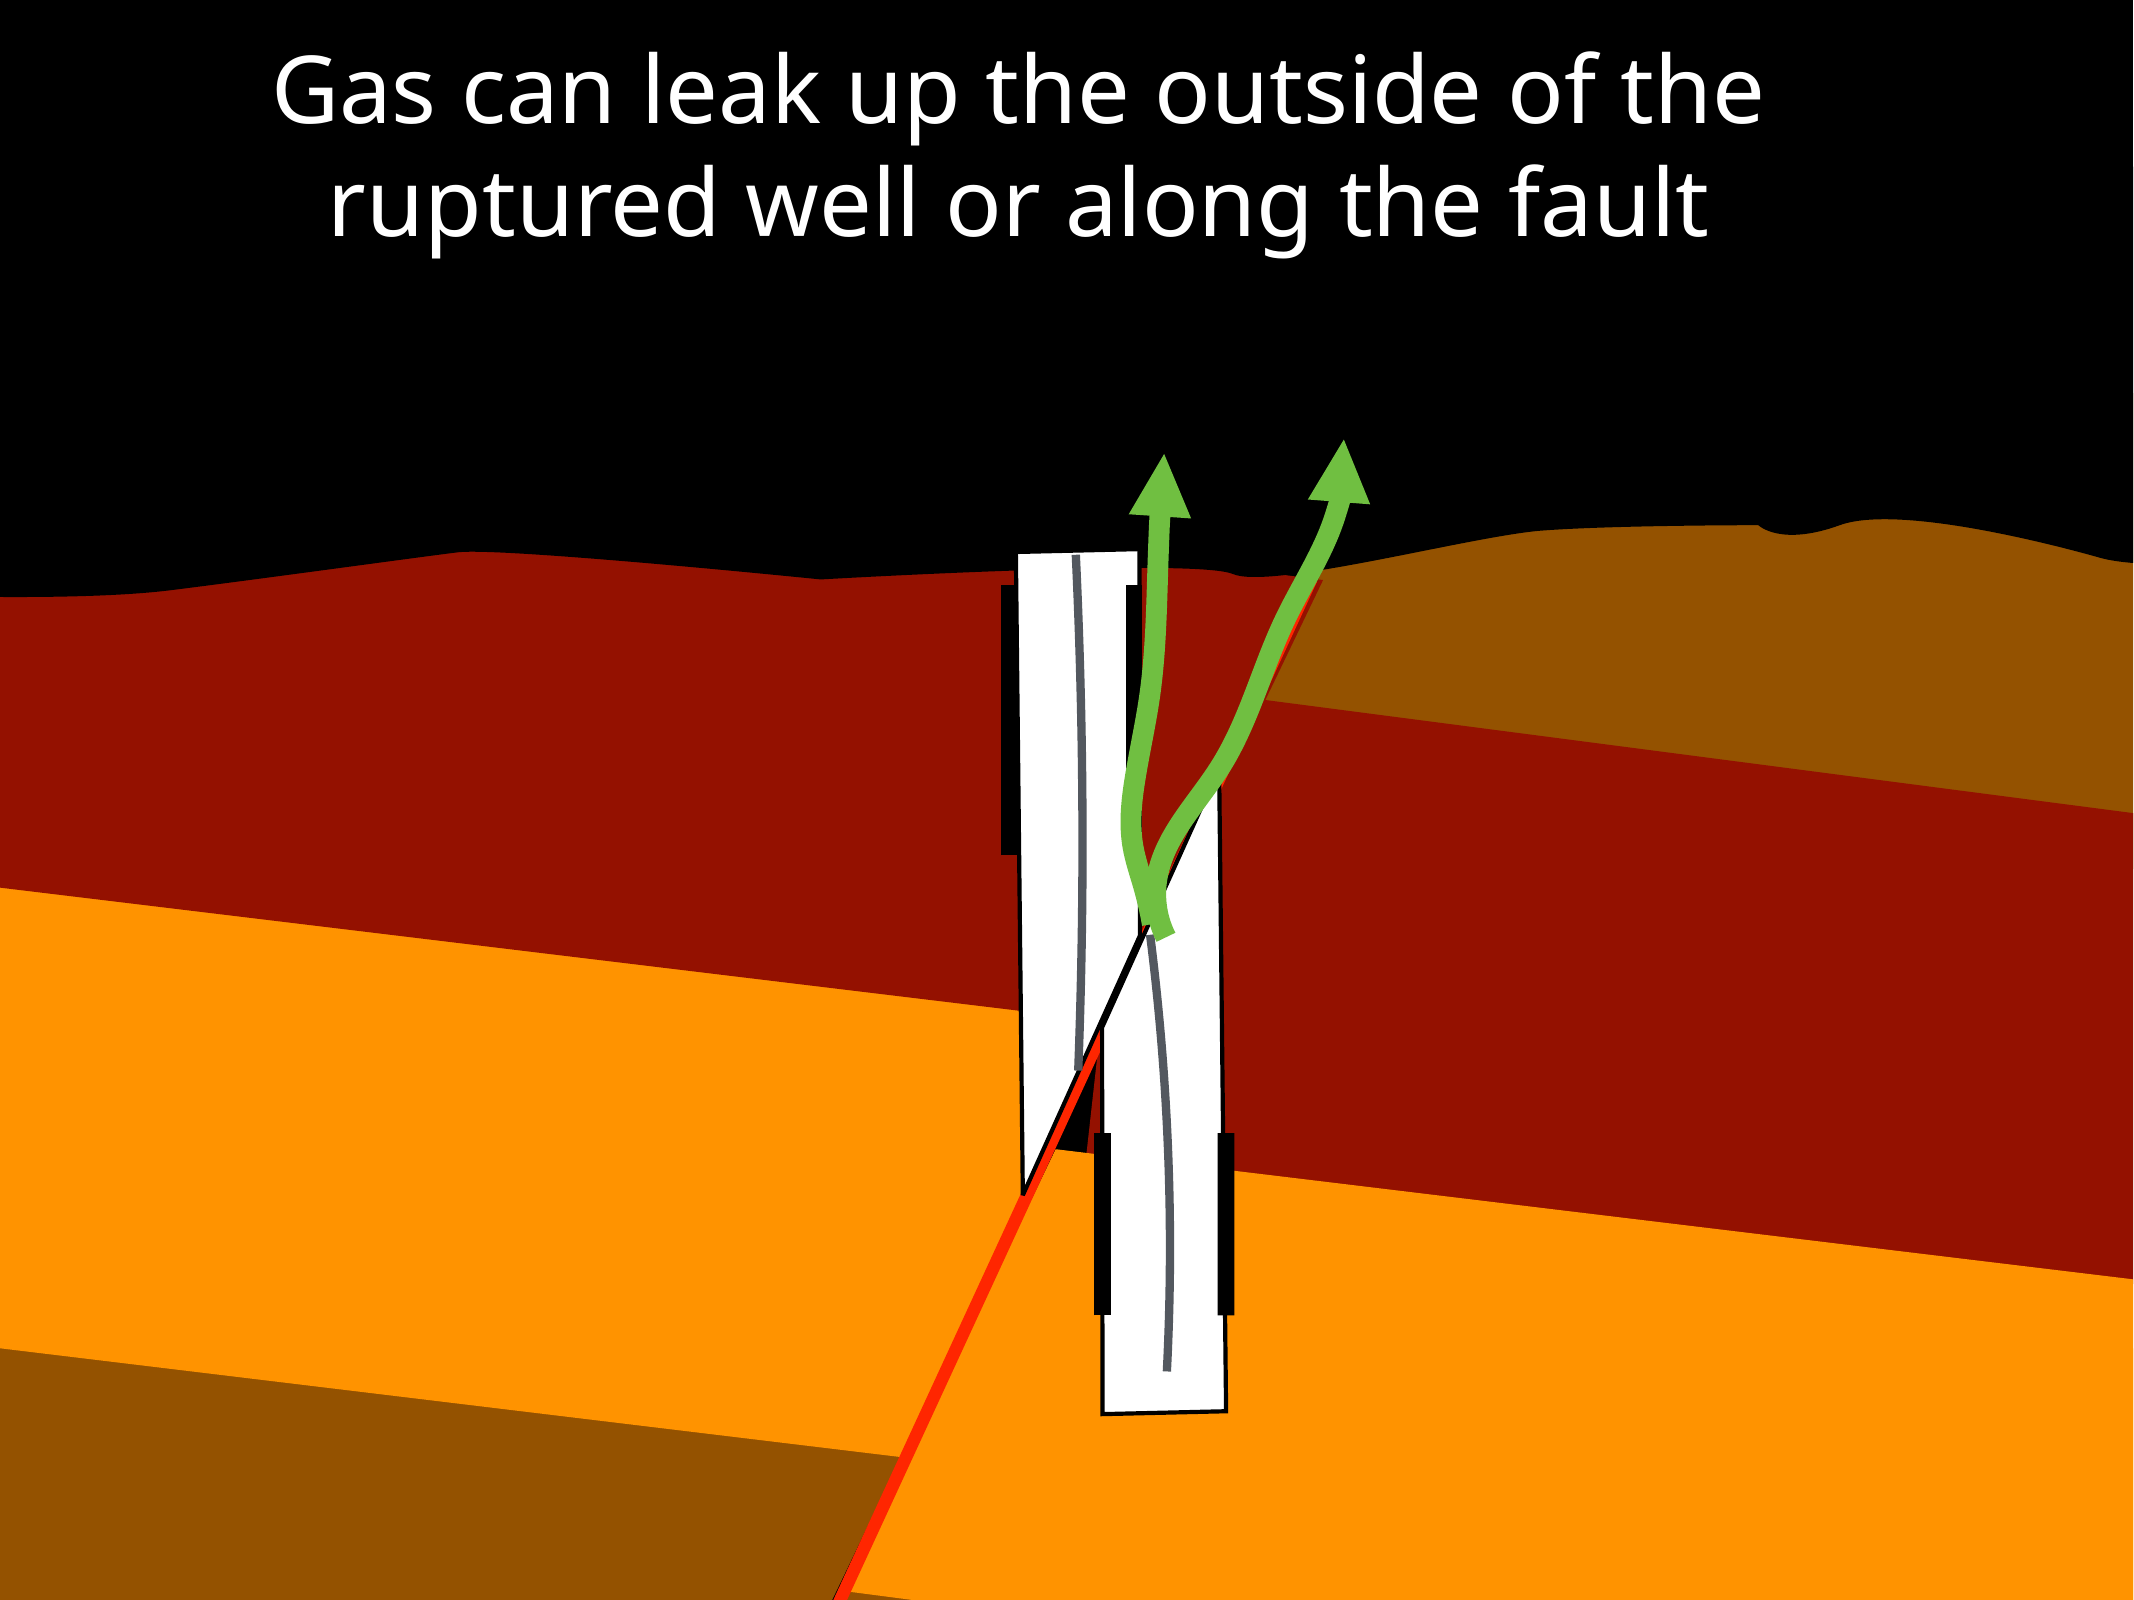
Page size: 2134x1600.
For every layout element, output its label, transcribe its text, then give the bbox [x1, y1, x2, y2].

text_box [0, 140, 2134, 1600]
text_box Gas can leak up the outside of the ruptured well or along the fault [135, 21, 1903, 131]
